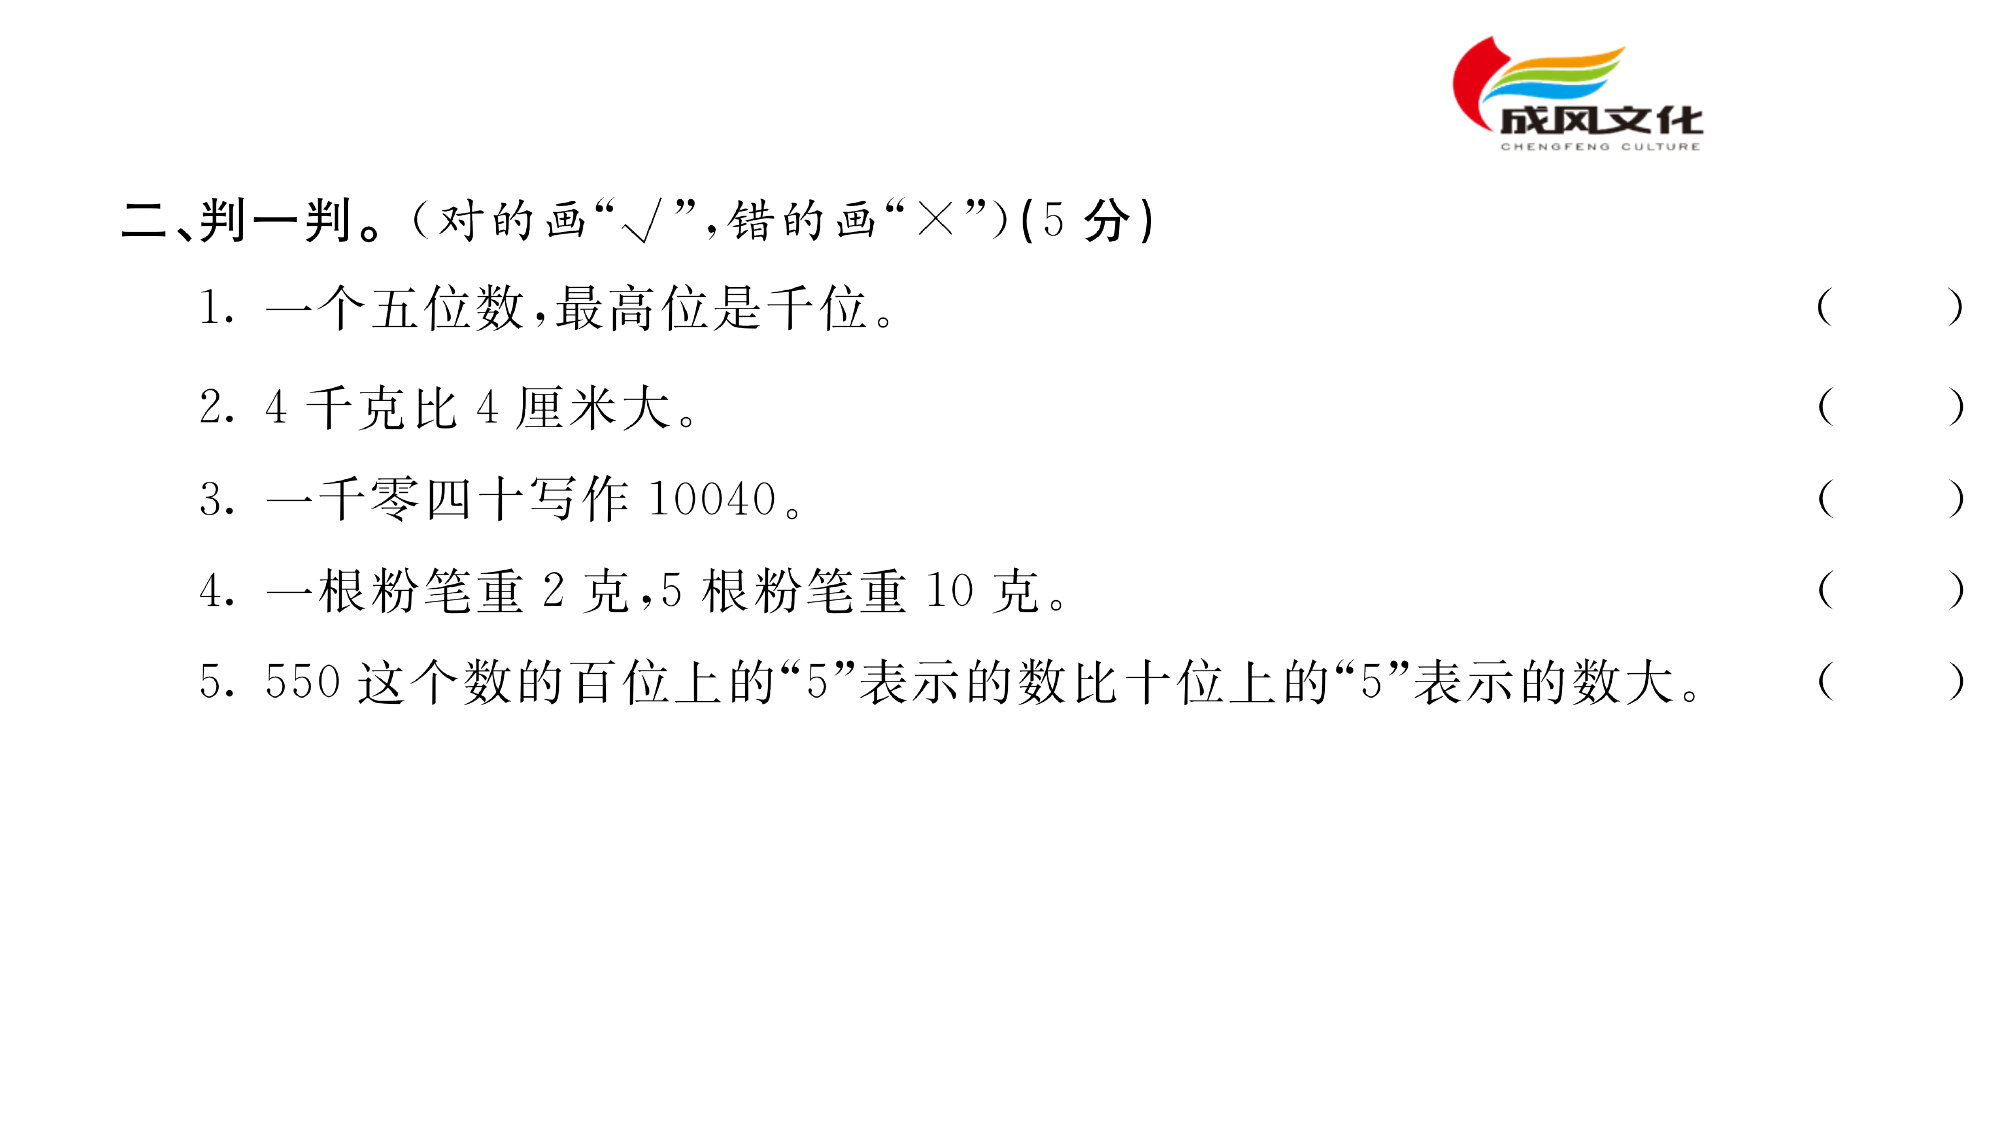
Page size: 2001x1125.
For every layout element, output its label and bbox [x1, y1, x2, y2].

picture [196, 350, 2000, 728]
picture [118, 30, 2000, 343]
